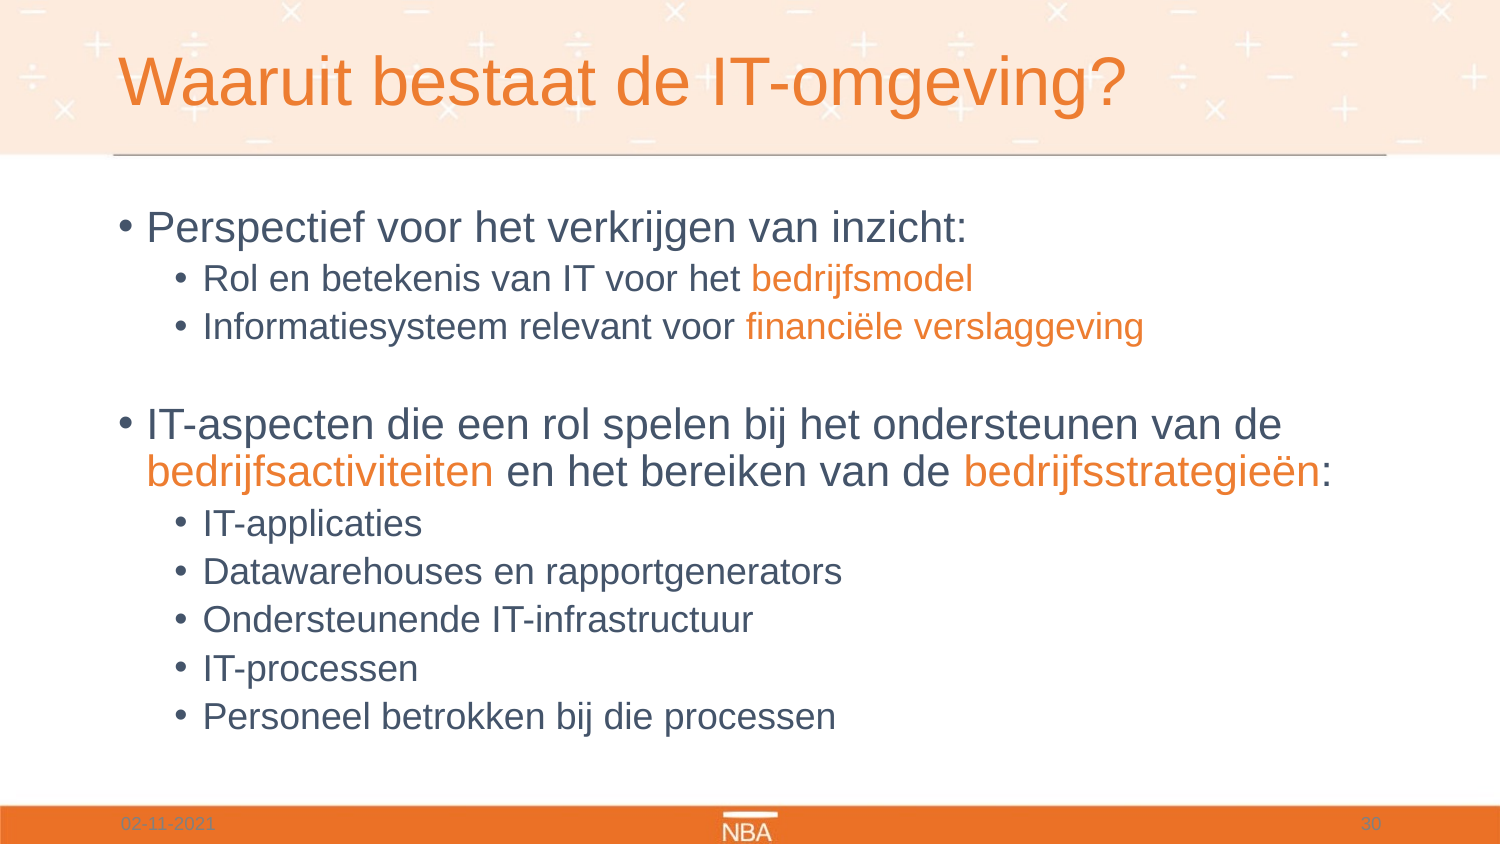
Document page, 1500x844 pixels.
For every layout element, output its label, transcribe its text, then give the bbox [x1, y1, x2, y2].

picture [0, 0, 1500, 844]
list Perspectief voor het verkrijgen van inzicht: Rol en betekenis van IT voor het bedrijfsmodel Informatiesysteem relevant voor financiële verslaggeving IT-aspecten die een rol spelen bij het ondersteunen van de bedrijfsactiviteiten en het bereiken van de bedrijfsstrategieën: IT-applicaties Datawarehouses en rapportgenerators Ondersteunende IT-infrastructuur IT-processen Personeel betrokken bij die processen [103, 196, 1397, 777]
title Waaruit bestaat de IT-omgeving? [103, 11, 1397, 156]
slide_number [105, 791, 240, 844]
slide_number 30 [1307, 791, 1397, 844]
